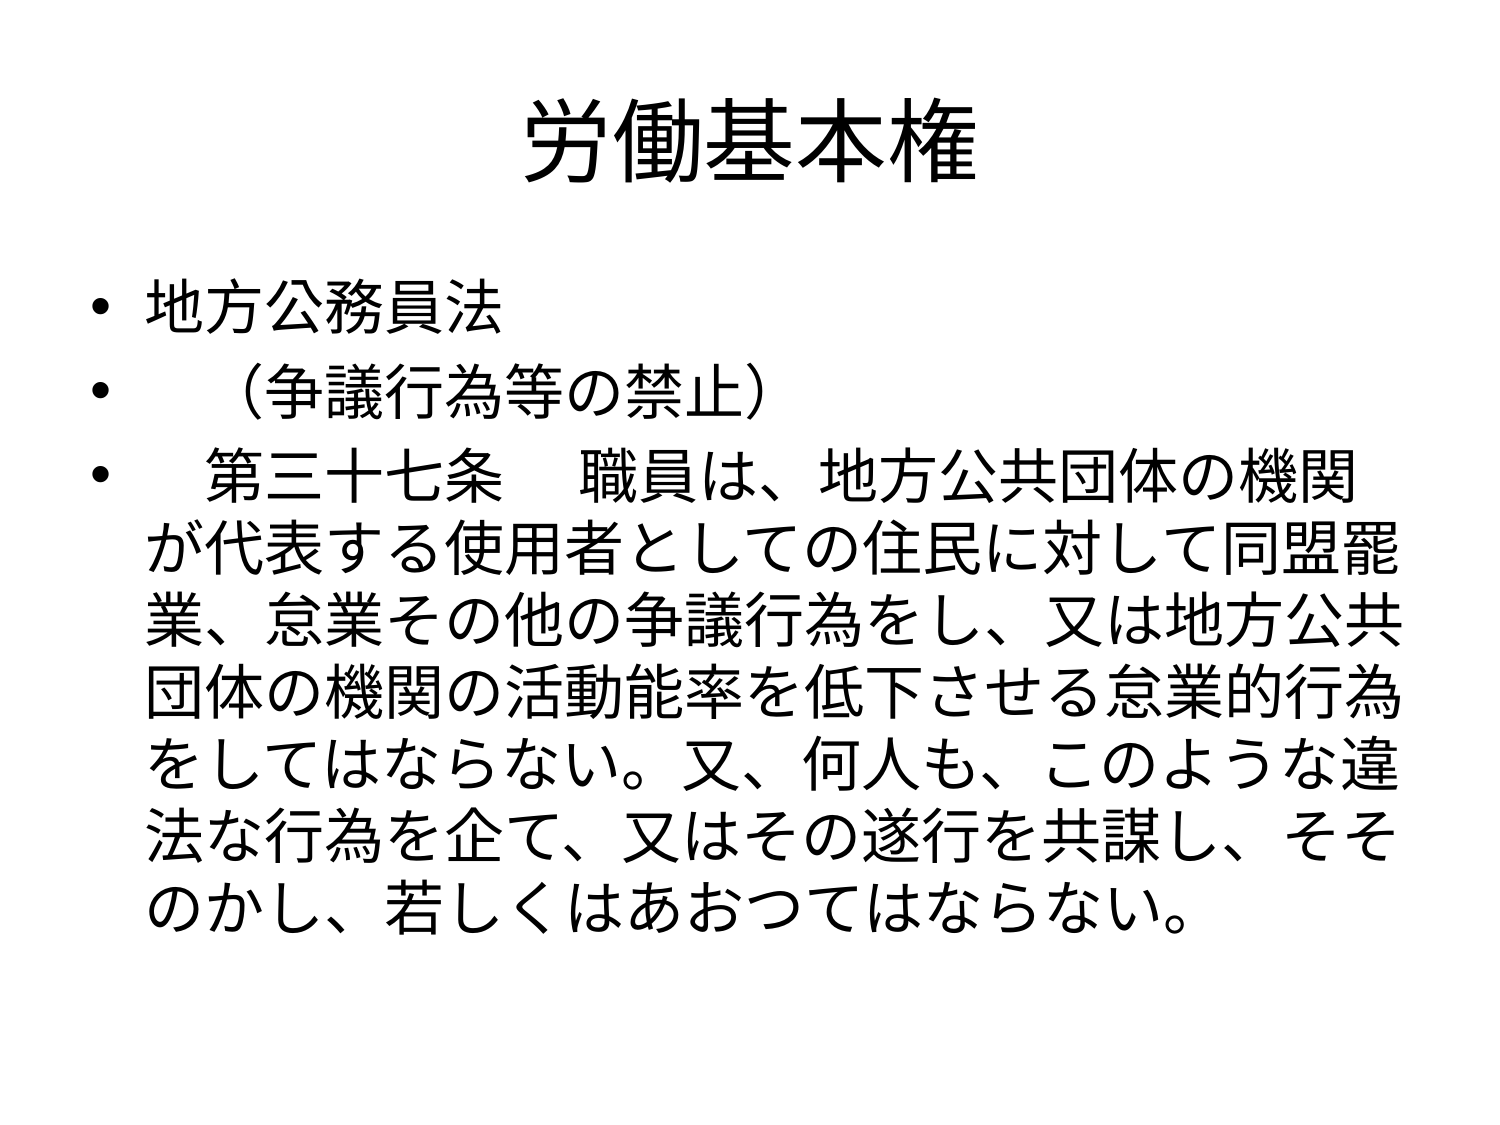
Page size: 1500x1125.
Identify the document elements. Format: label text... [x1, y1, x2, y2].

title 労働基本権 [75, 45, 1425, 233]
list 地方公務員法 （争議行為等の禁止） 第三十七条 職員は、地方公共団体の機関が代表する使用者としての住民に対して同盟罷業、怠業その他の争議行為をし、又は地方公共団体の機関の活動能率を低下させる怠業的行為をしてはならない。又、何人も、このような違法な行為を企て、又はその遂行を共謀し、そそのかし、若しくはあおつてはならない。 [75, 262, 1425, 1005]
